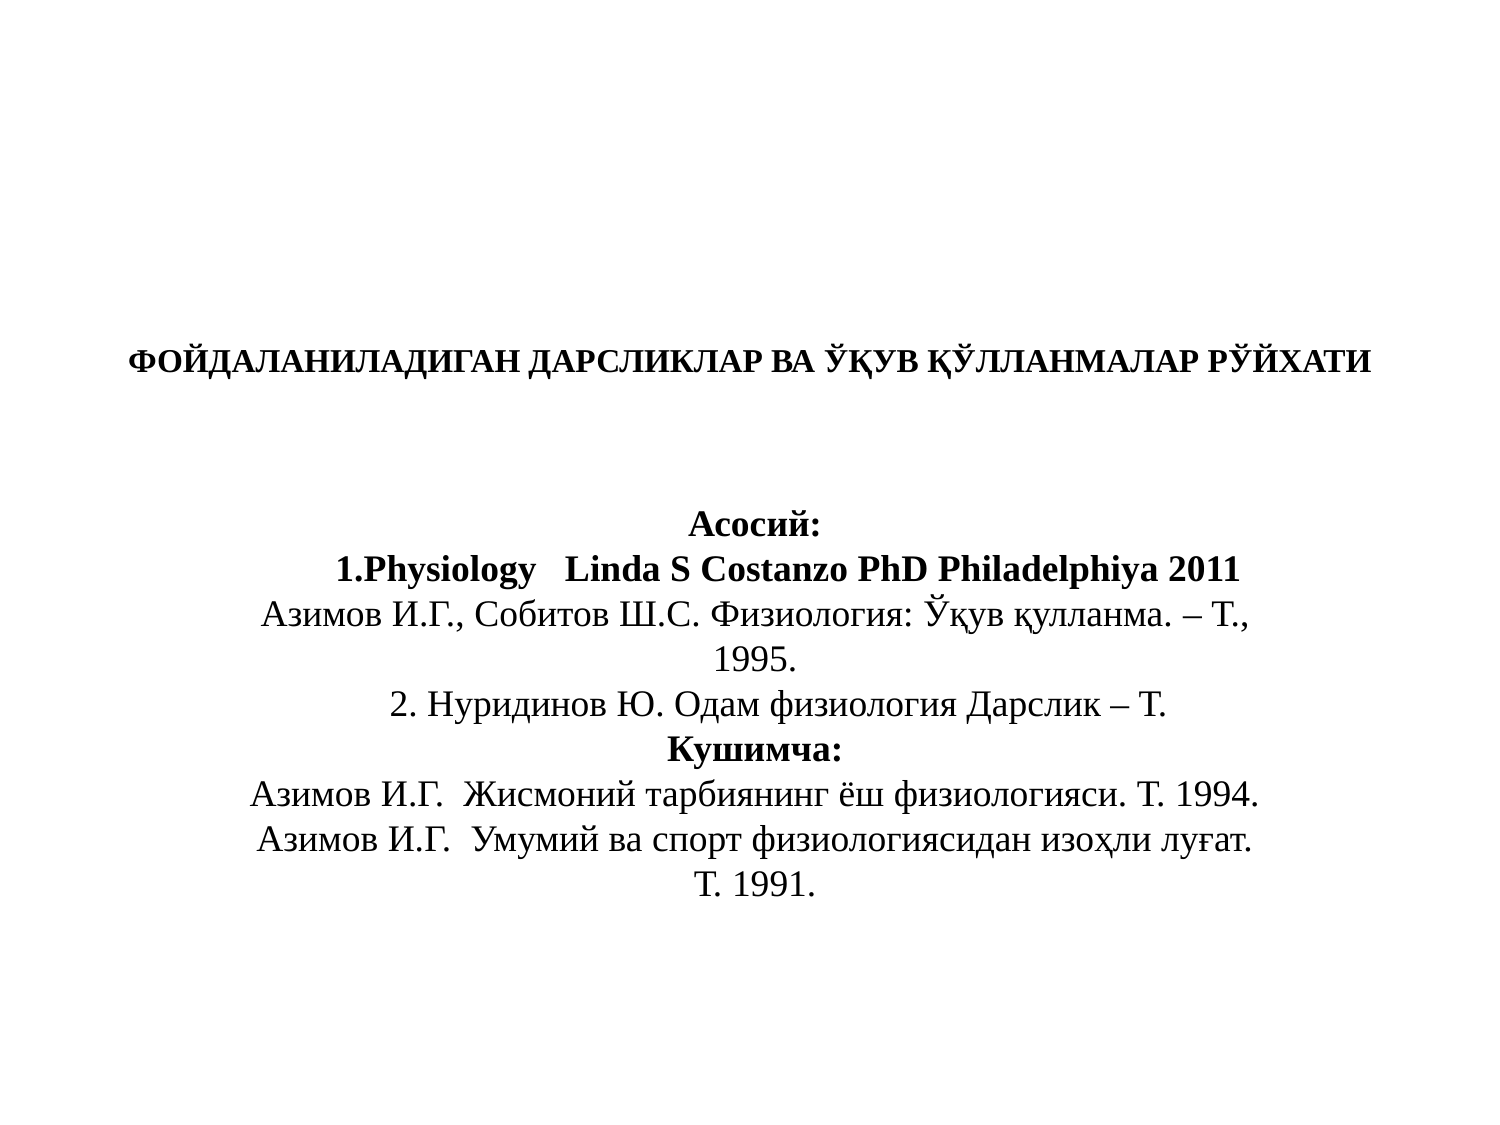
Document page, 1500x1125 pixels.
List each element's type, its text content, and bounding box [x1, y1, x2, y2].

title ФОЙДАЛАНИЛАДИГАН ДАРСЛИКЛАР ВА ЎҚУВ ҚЎЛЛАНМАЛАР РЎЙХАТИ [111, 349, 1388, 469]
subtitle Асосий: 1.Physiology Linda S Costanzo PhD Philadelphiya 2011 Азимов И.Г., Собитов Ш.С. Физиология: Ўқув қулланма. – Т., 1995. 2. Нуридинов Ю. Одам физиология Дарслик – Т. Кушимча: Азимов И.Г. Жисмоний тарбиянинг ёш физиологияси. Т. 1994. Азимов И.Г. Умумий ва спорт физиологиясидан изоҳли луғат. Т. 1991. [229, 491, 1281, 799]
